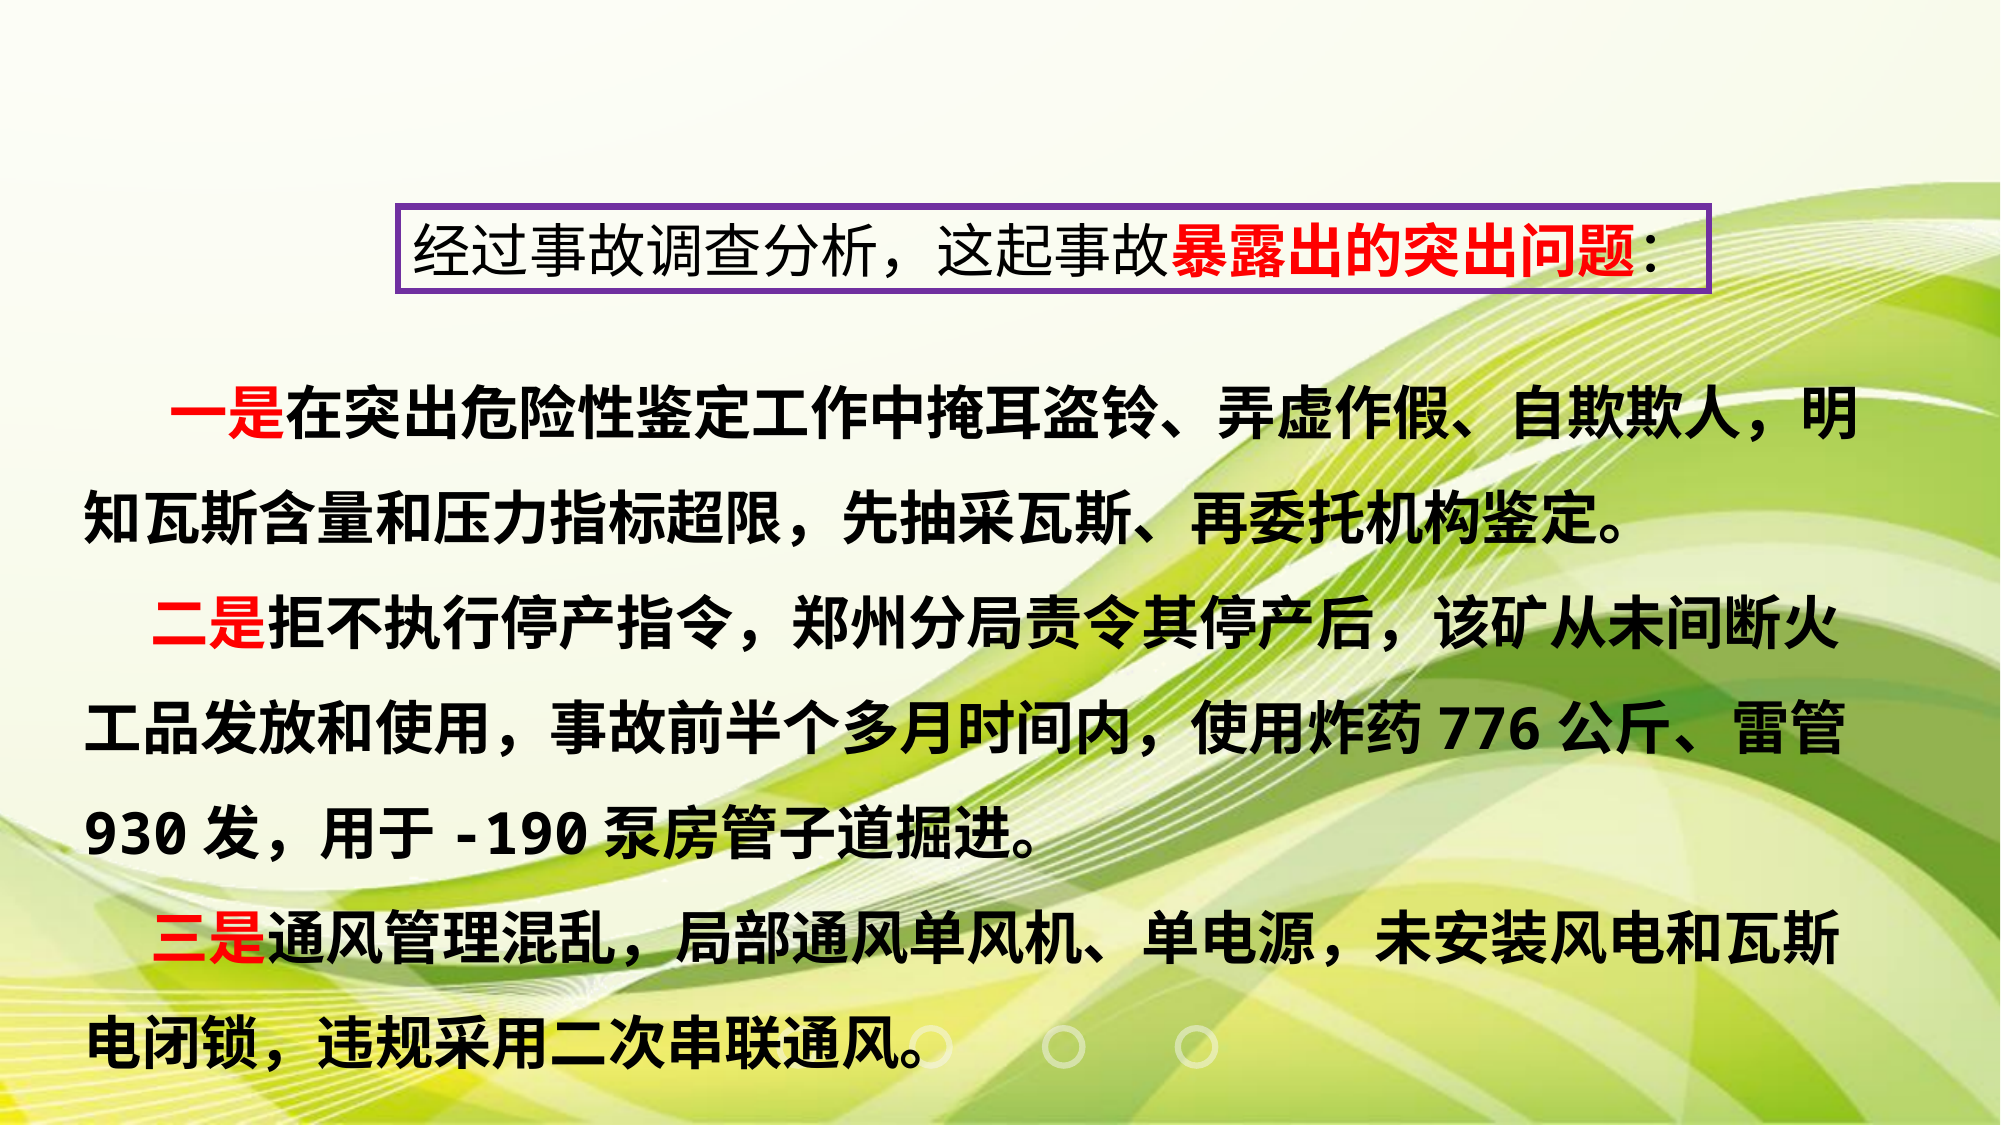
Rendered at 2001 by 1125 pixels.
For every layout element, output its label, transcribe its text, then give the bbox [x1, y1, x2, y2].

text_box 经过事故调查分析，这起事故暴露出的突出问题： [398, 206, 1710, 292]
text_box 一是在突出危险性鉴定工作中掩耳盗铃、弄虚作假、自欺欺人，明知瓦斯含量和压力指标超限，先抽采瓦斯、再委托机构鉴定。 二是拒不执行停产指令，郑州分局责令其停产后，该矿从未间断火工品发放和使用，事故前半个多月时间内，使用炸药776公斤、雷管930发，用于-190泵房管子道掘进。 三是通风管理混乱，局部通风单风机、单电源，未安装风电和瓦斯电闭锁，违规采用二次串联通风。 [69, 334, 1904, 1084]
picture [0, 0, 2001, 1125]
